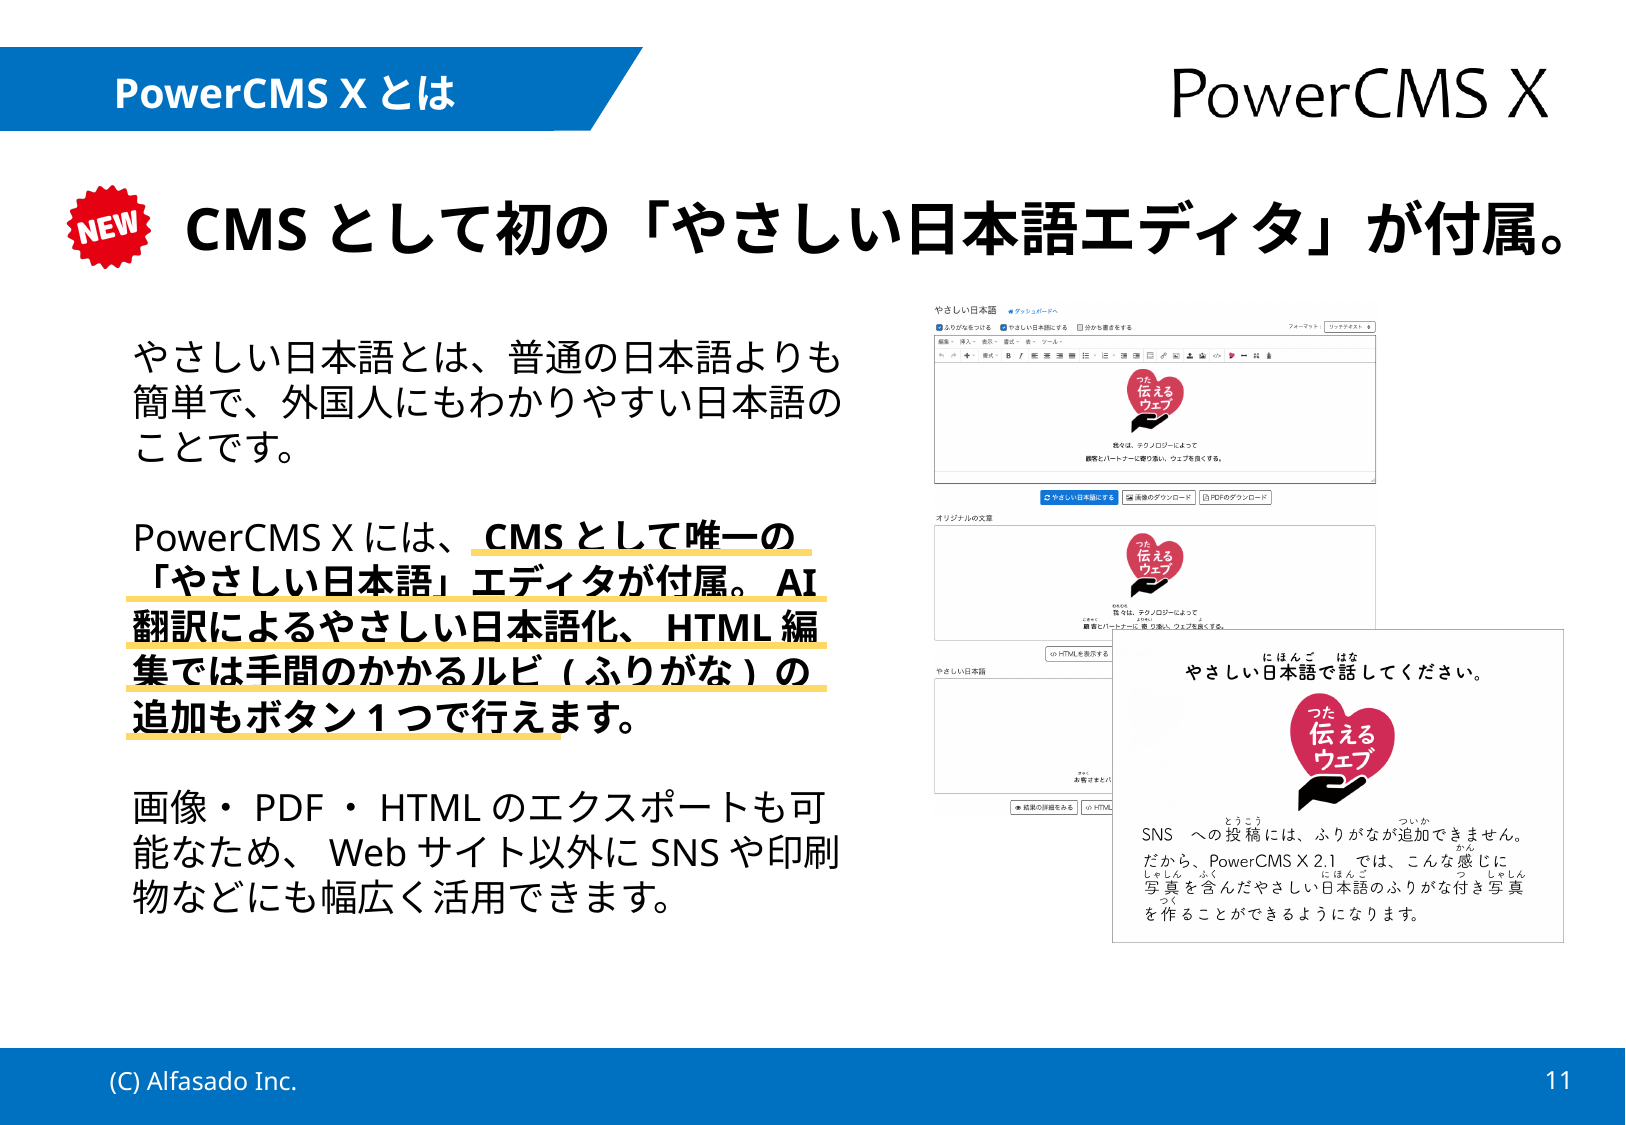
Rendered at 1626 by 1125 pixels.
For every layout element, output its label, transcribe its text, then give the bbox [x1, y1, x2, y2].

slide_number 10 [1222, 1051, 1588, 1112]
picture [931, 300, 1564, 943]
text_box CMSとして初の「やさしい日本語エディタ」が付属。 [161, 193, 1564, 259]
footer (C) Alfasado Inc. [94, 1051, 643, 1111]
picture [54, 172, 164, 280]
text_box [117, 326, 863, 933]
picture [1500, 68, 1548, 118]
title PowerCMS Xとは [98, 65, 1500, 126]
